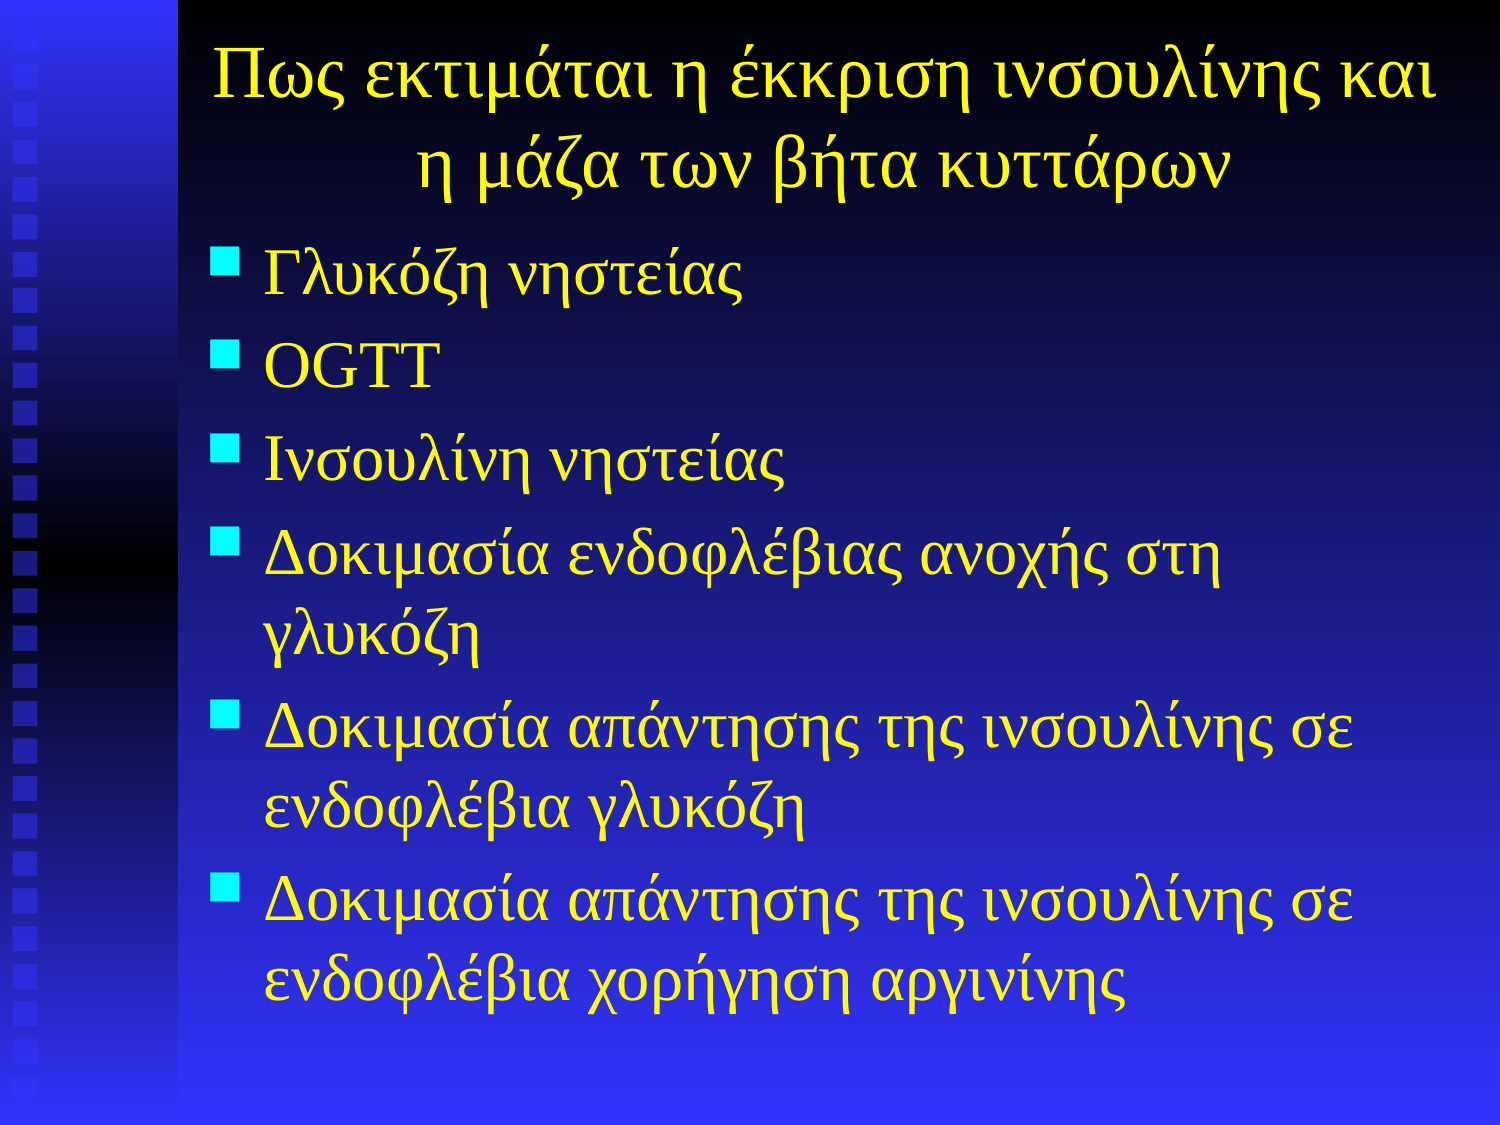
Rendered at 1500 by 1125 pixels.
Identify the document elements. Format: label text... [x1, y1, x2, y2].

list Γλυκόζη νηστείας OGTT Ινσουλίνη νηστείας Δοκιμασία ενδοφλέβιας ανοχής στη γλυκόζη Δοκιμασία απάντησης της ινσουλίνης σε ενδοφλέβια γλυκόζη Δοκιμασία απάντησης της ινσουλίνης σε ενδοφλέβια χορήγηση αργινίνης [191, 219, 1468, 1071]
title Πως εκτιμάται η έκκριση ινσουλίνης και η μάζα των βήτα κυττάρων [187, 18, 1463, 207]
